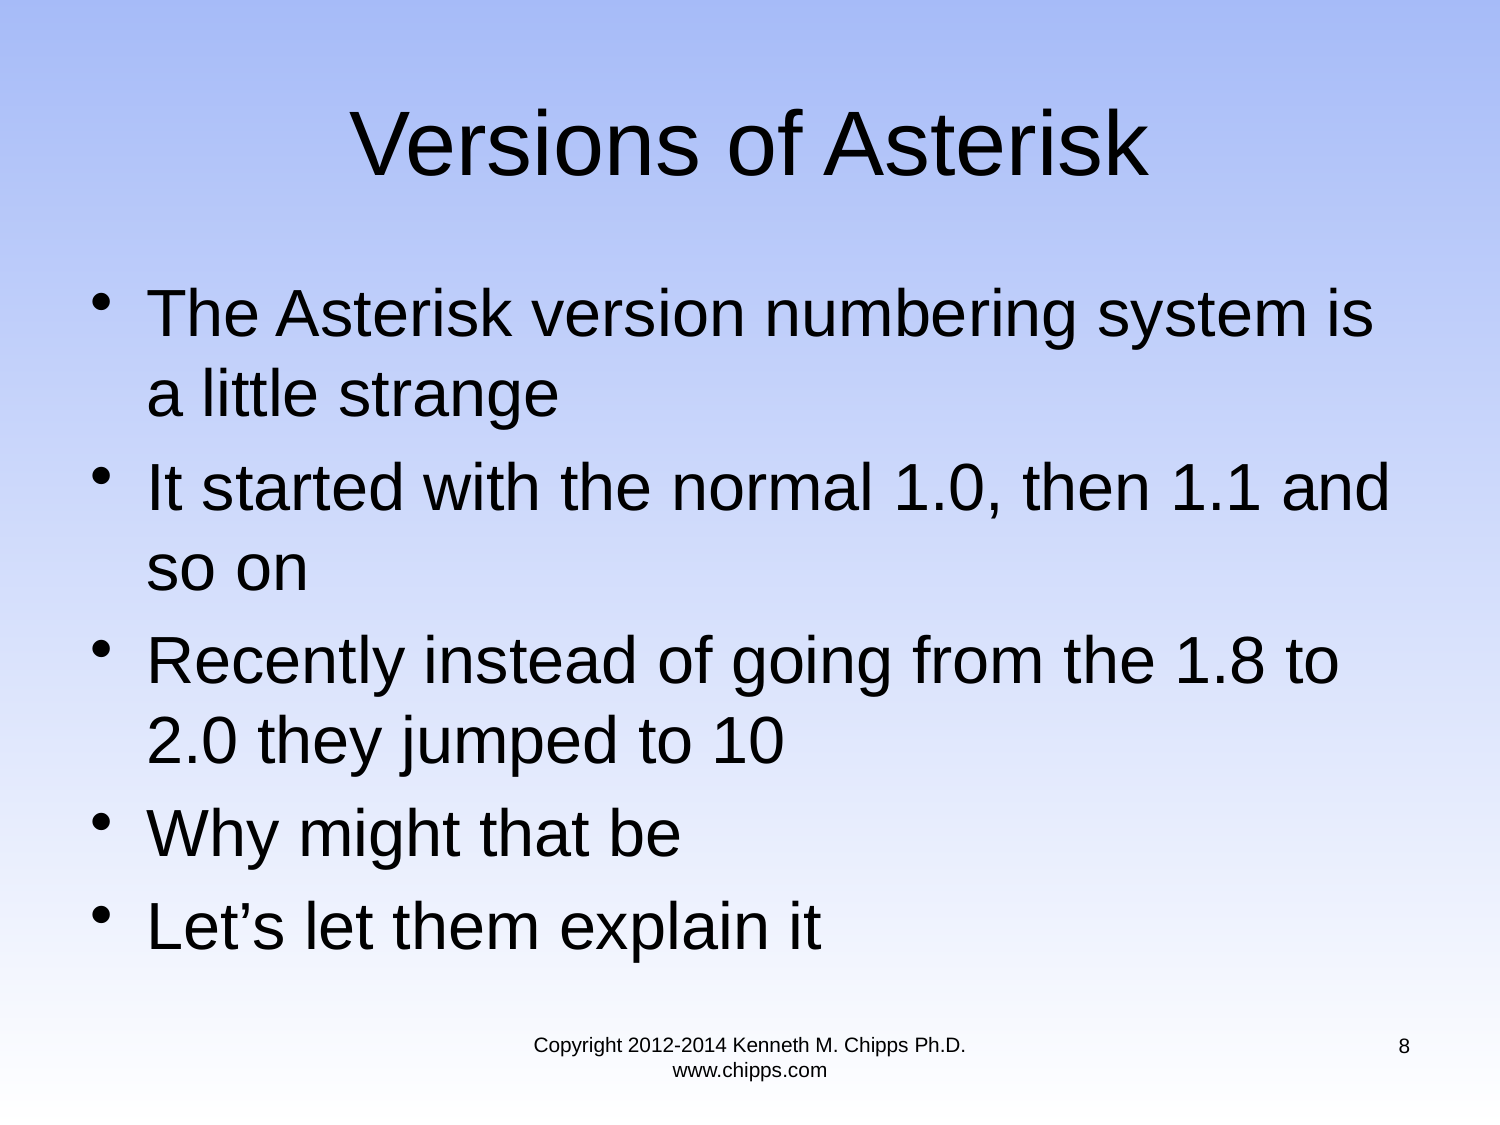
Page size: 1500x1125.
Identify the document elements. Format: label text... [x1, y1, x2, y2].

footer Copyright 2012-2014 Kenneth M. Chipps Ph.D. www.chipps.com [449, 1024, 1051, 1103]
list The Asterisk version numbering system is a little strange It started with the normal 1.0, then 1.1 and so on Recently instead of going from the 1.8 to 2.0 they jumped to 10 Why might that be Let’s let them explain it [75, 262, 1425, 1005]
slide_number 8 [1074, 1024, 1426, 1104]
title Versions of Asterisk [75, 45, 1425, 233]
